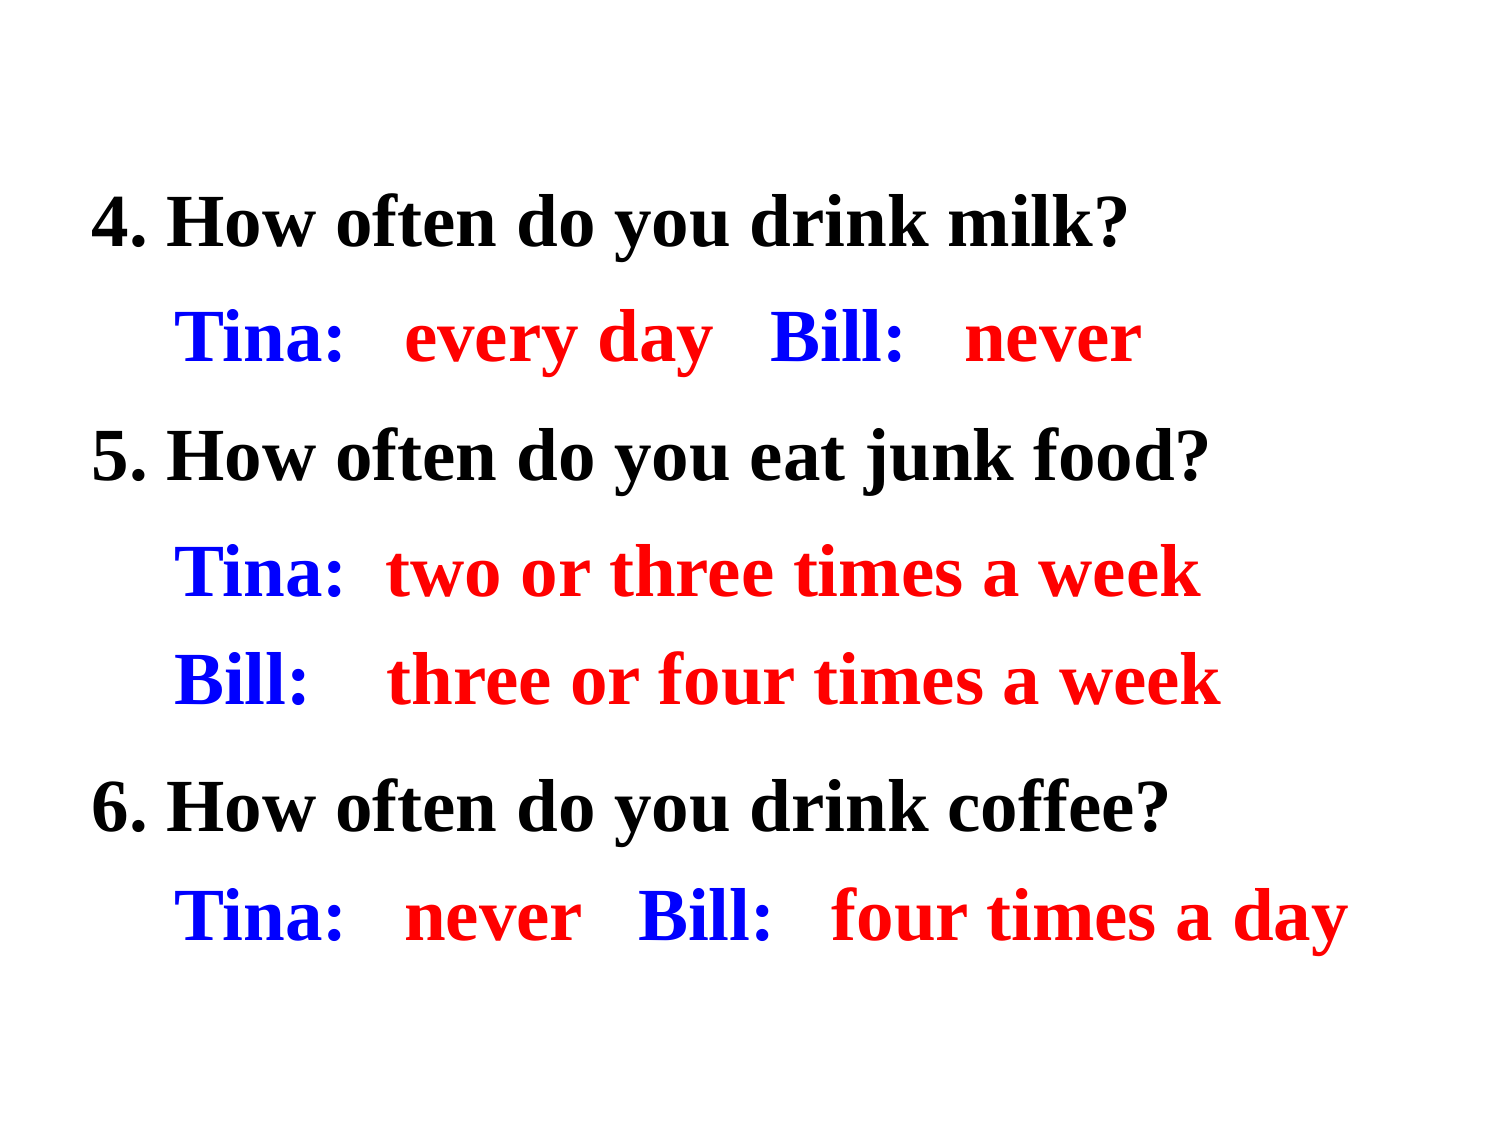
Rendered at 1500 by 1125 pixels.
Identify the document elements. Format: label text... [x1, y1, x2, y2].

text_box Tina: never Bill: four times a day [159, 857, 1400, 963]
text_box Tina: two or three times a week Bill: three or four times a week [159, 496, 1400, 728]
text_box Tina: every day Bill: never [159, 278, 1400, 384]
text_box 4. How often do you drink milk? 5. How often do you eat junk food? 6. How often do you drink coffee? [76, 137, 1400, 854]
